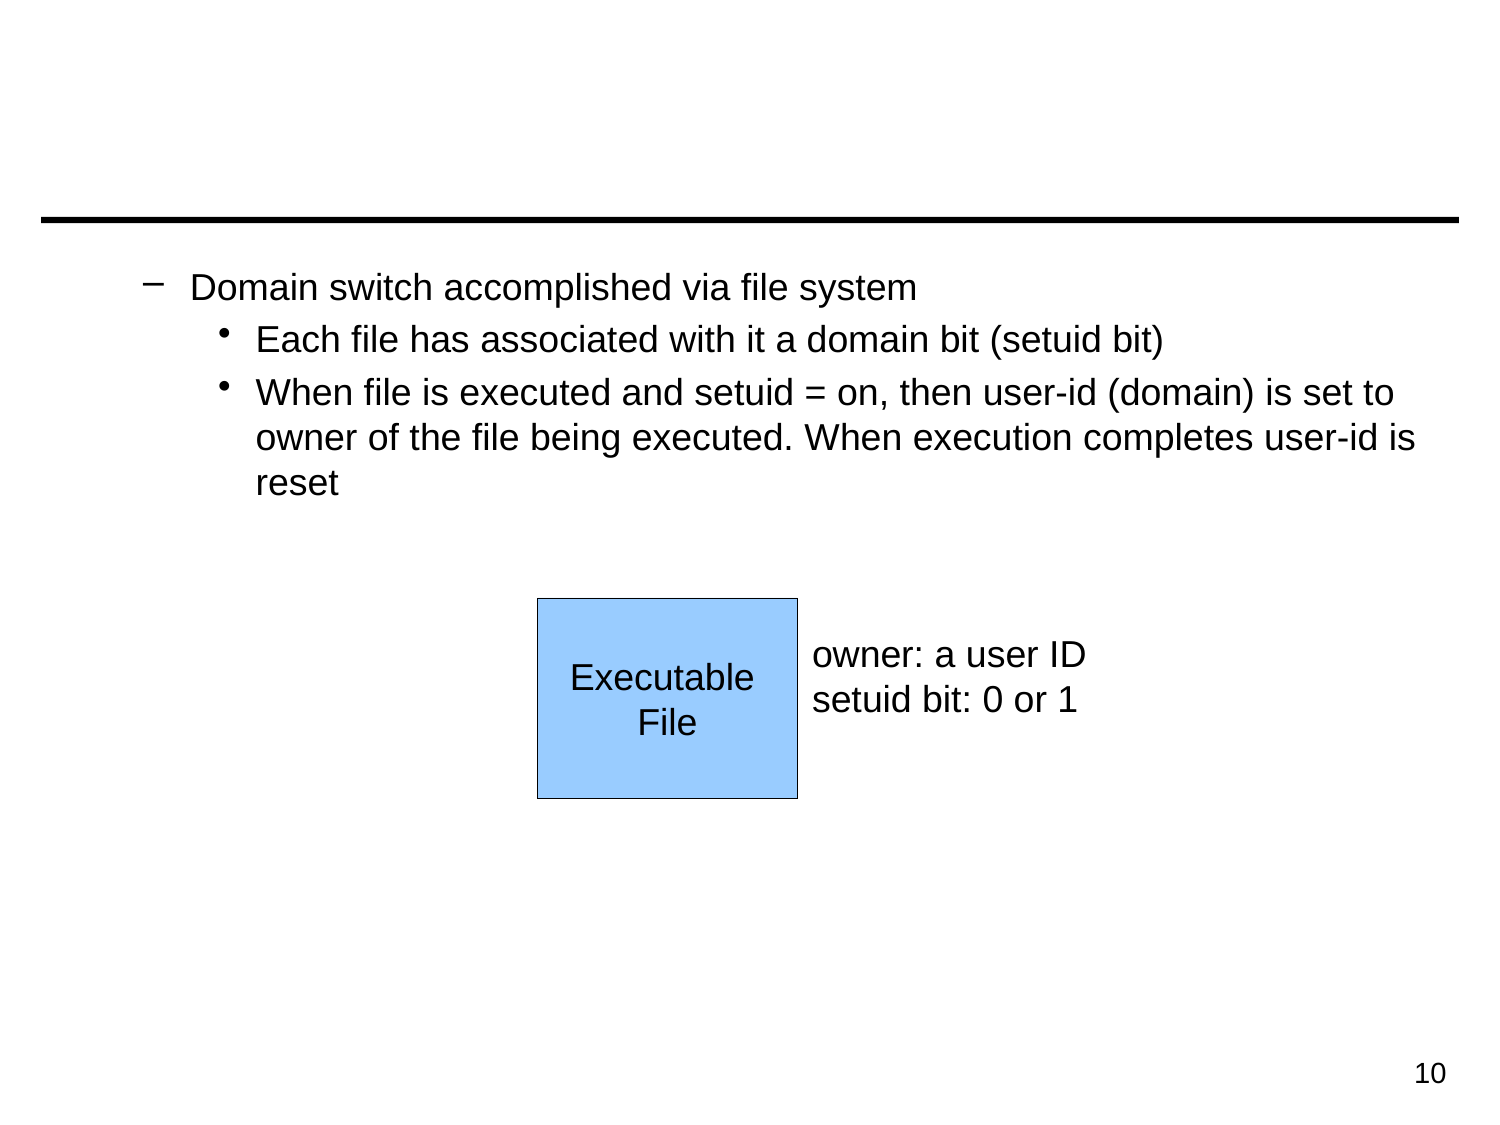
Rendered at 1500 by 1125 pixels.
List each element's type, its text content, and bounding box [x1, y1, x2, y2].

slide_number 10 [1304, 1046, 1462, 1098]
text_box owner: a user ID setuid bit: 0 or 1 [797, 622, 1102, 728]
list Domain switch accomplished via file system Each file has associated with it a domain bit (setuid bit) When file is executed and setuid = on, then user-id (domain) is set to owner of the file being executed. When execution completes user-id is reset [53, 255, 1447, 1024]
text_box Executable File [537, 597, 798, 799]
